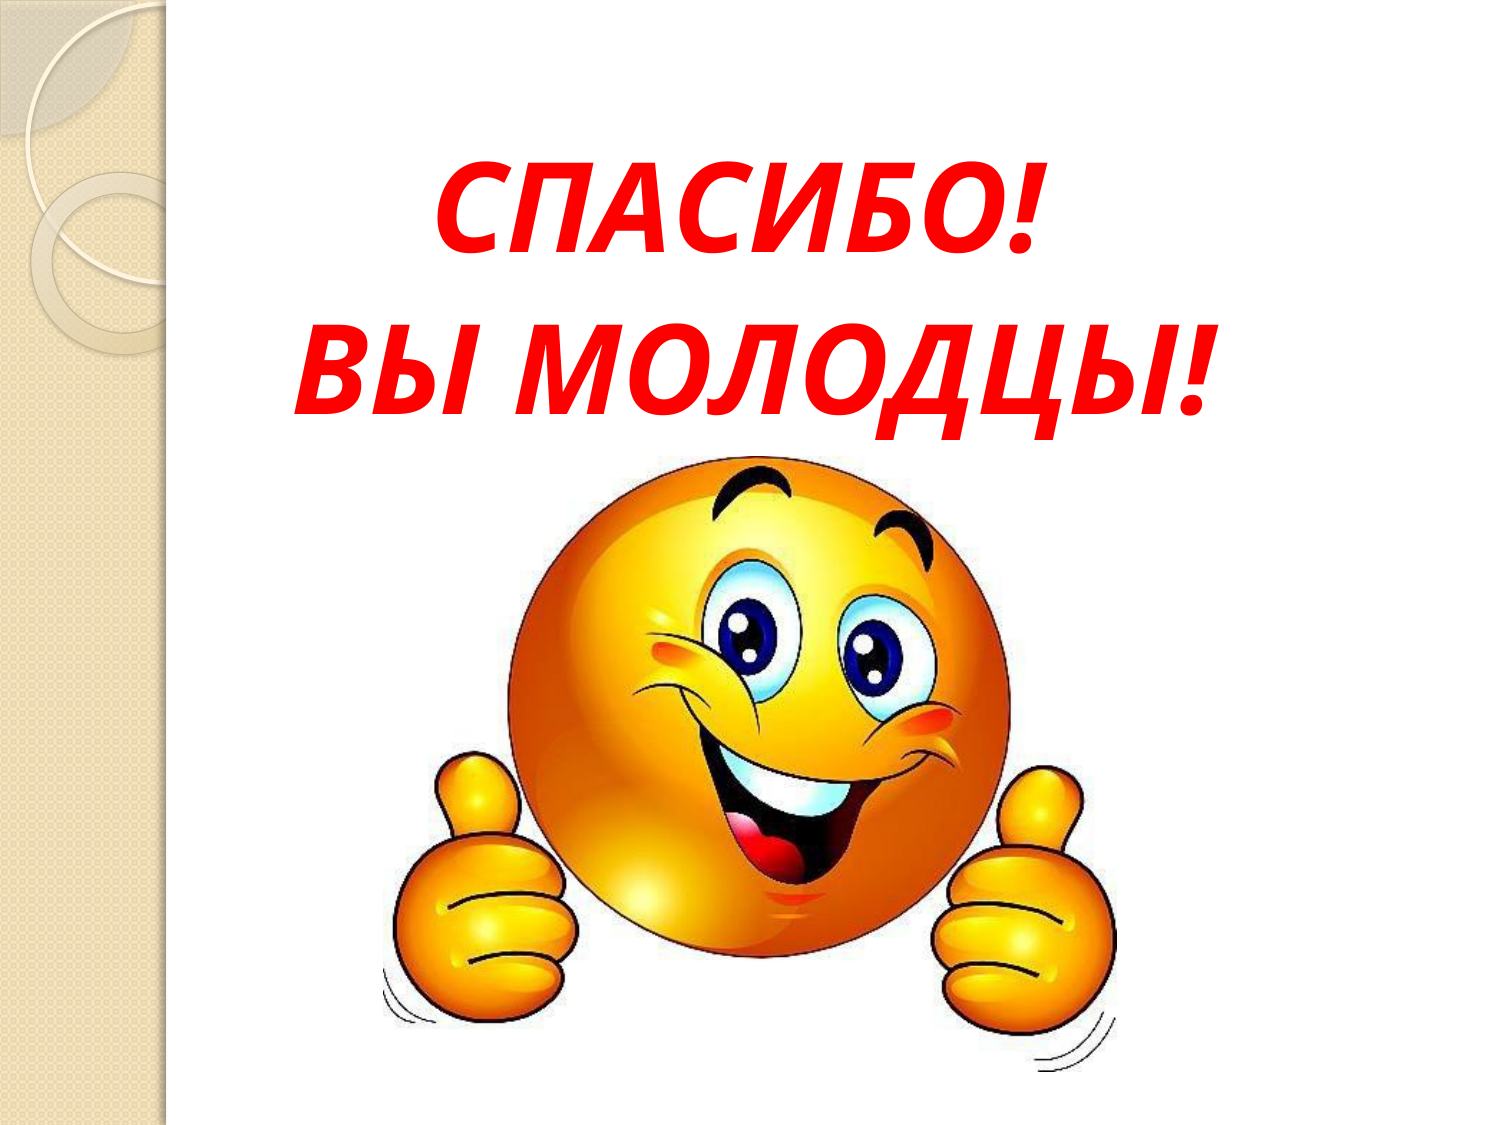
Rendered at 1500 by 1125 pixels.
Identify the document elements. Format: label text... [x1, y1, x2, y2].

picture [383, 455, 1117, 1072]
list СПАСИБО! ВЫ МОЛОДЦЫ! [123, 120, 1376, 690]
